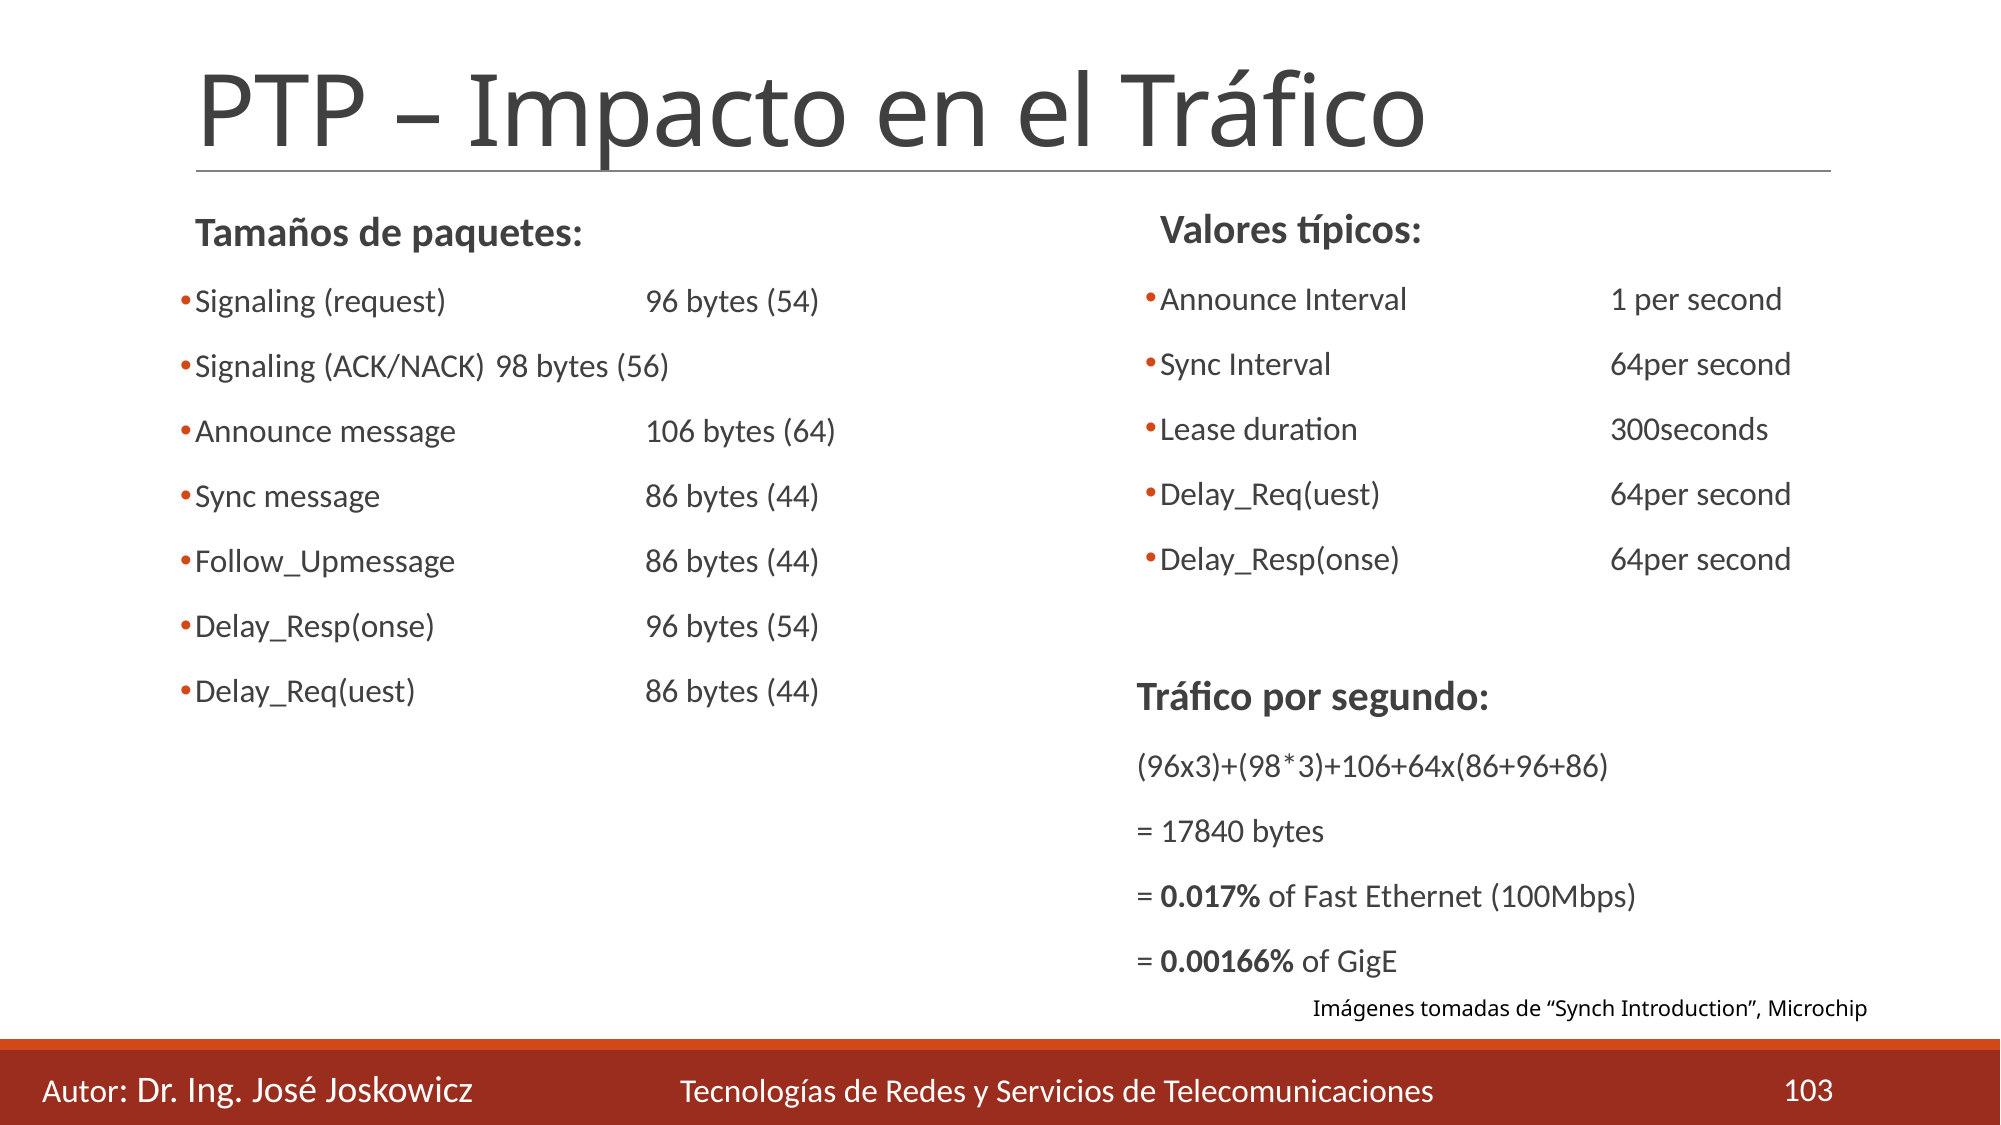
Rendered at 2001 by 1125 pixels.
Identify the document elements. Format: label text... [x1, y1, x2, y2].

list Tamaños de paquetes: Signaling (request) 96 bytes (54) Signaling (ACK/NACK) 98 bytes (56) Announce message 106 bytes (64) Sync message 86 bytes (44) Follow_Upmessage 86 bytes (44) Delay_Resp(onse) 96 bytes (54) Delay_Req(uest) 86 bytes (44) [180, 202, 855, 963]
text_box Imágenes tomadas de “Synch Introduction”, Microchip [1797, 960, 2000, 1029]
text_box Tráfico por segundo: (96x3)+(98*3)+106+64x(86+96+86) = 17840 bytes = 0.017% of Fast Ethernet (100Mbps) = 0.00166% of GigE [1121, 666, 1797, 1096]
text_box Valores típicos: Announce Interval 1 per second Sync Interval 64per second Lease duration 300seconds Delay_Req(uest) 64per second Delay_Resp(onse) 64per second [1144, 199, 1820, 629]
title PTP – Impacto en el Tráfico [180, 47, 1830, 174]
